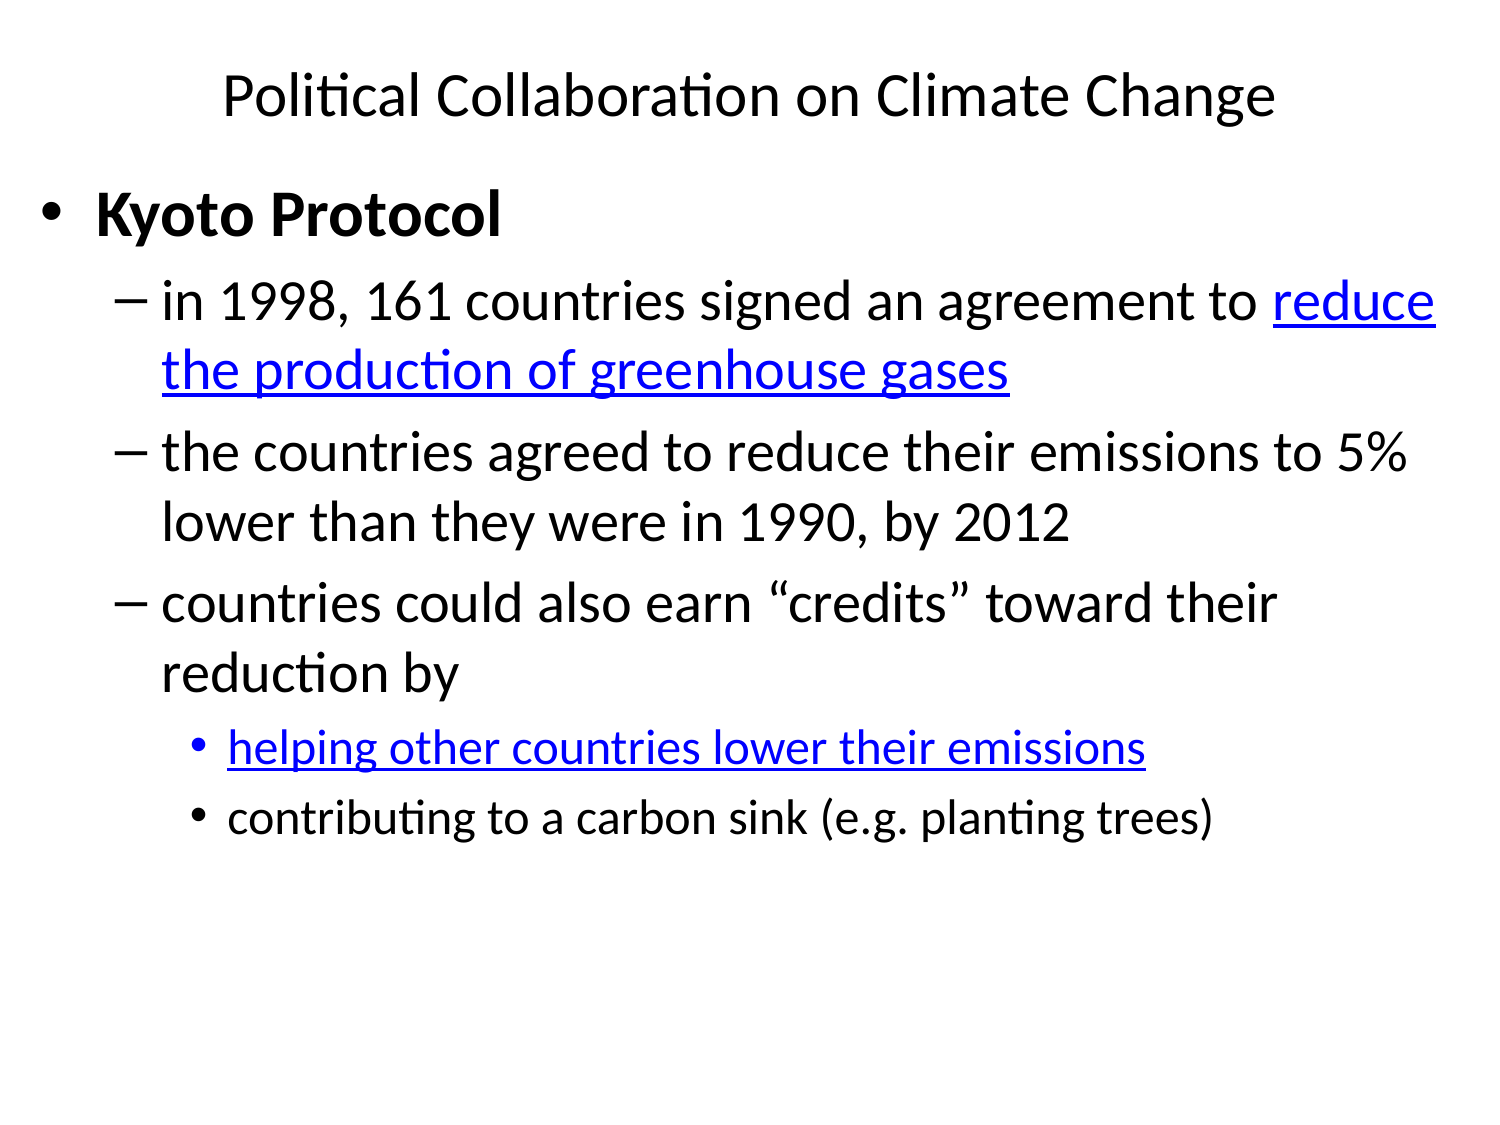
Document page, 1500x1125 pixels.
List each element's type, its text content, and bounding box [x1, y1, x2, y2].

list Kyoto Protocol in 1998, 161 countries signed an agreement to reduce the production of greenhouse gases the countries agreed to reduce their emissions to 5% lower than they were in 1990, by 2012 countries could also earn “credits” toward their reduction by helping other countries lower their emissions contributing to a carbon sink (e.g. planting trees) [24, 162, 1500, 1075]
title Political Collaboration on Climate Change [0, 45, 1500, 138]
